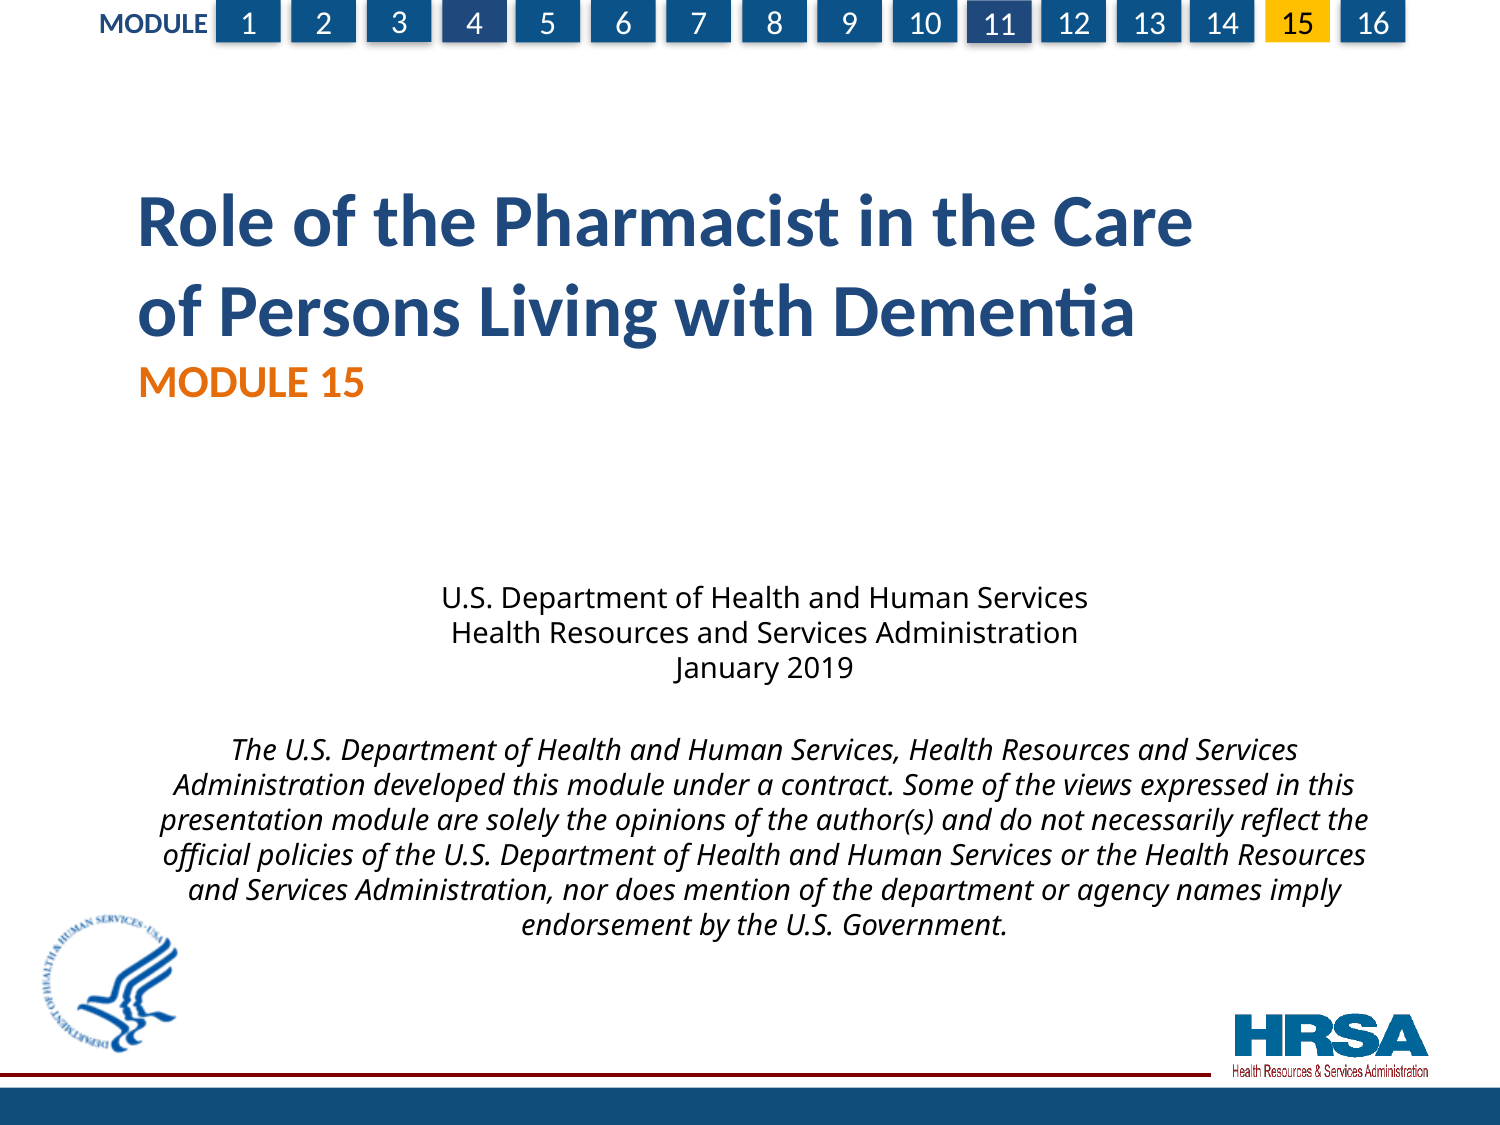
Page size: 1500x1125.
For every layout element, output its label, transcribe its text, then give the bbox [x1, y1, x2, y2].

picture [37, 911, 184, 1058]
title Role of the Pharmacist in the Care of Persons Living with Dementia​ MODULE 15 [122, 149, 1223, 474]
picture [1210, 1001, 1450, 1084]
subtitle U.S. Department of Health and Human Services Health Resources and Services Administration January 2019 The U.S. Department of Health and Human Services, Health Resources and Services Administration developed this module under a contract. Some of the views expressed in this presentation module are solely the opinions of the author(s) and do not necessarily reflect the official policies of the U.S. Department of Health and Human Services or the Health Resources and Services Administration, nor does mention of the department or agency names imply endorsement by the U.S. Government. [127, 572, 1403, 955]
